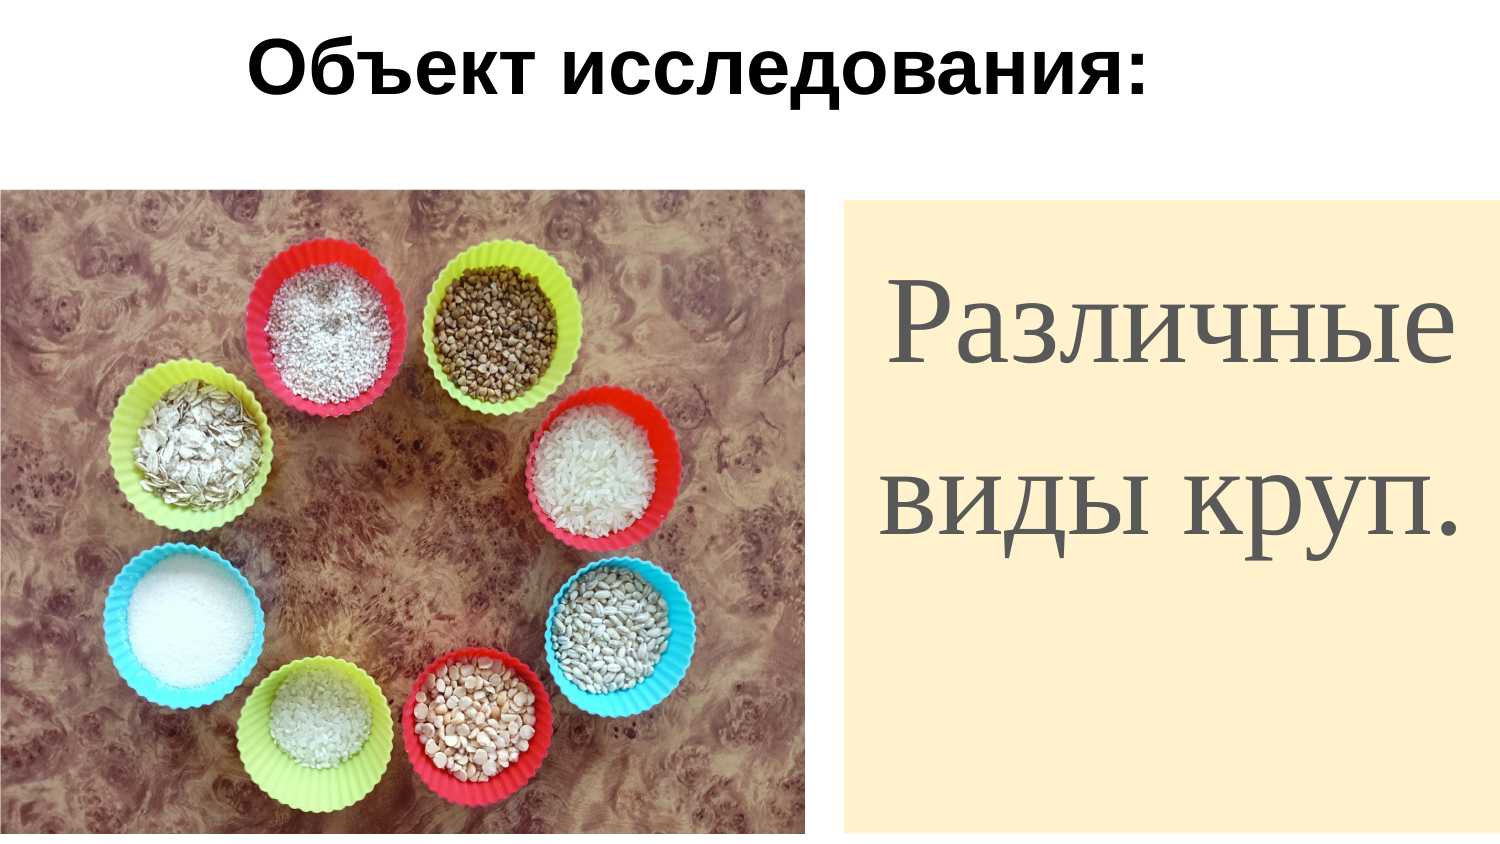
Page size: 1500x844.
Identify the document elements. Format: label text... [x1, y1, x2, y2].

title Объект исследования: [0, 0, 1398, 94]
list Различные виды круп. [843, 199, 1500, 834]
picture [1, 108, 804, 844]
